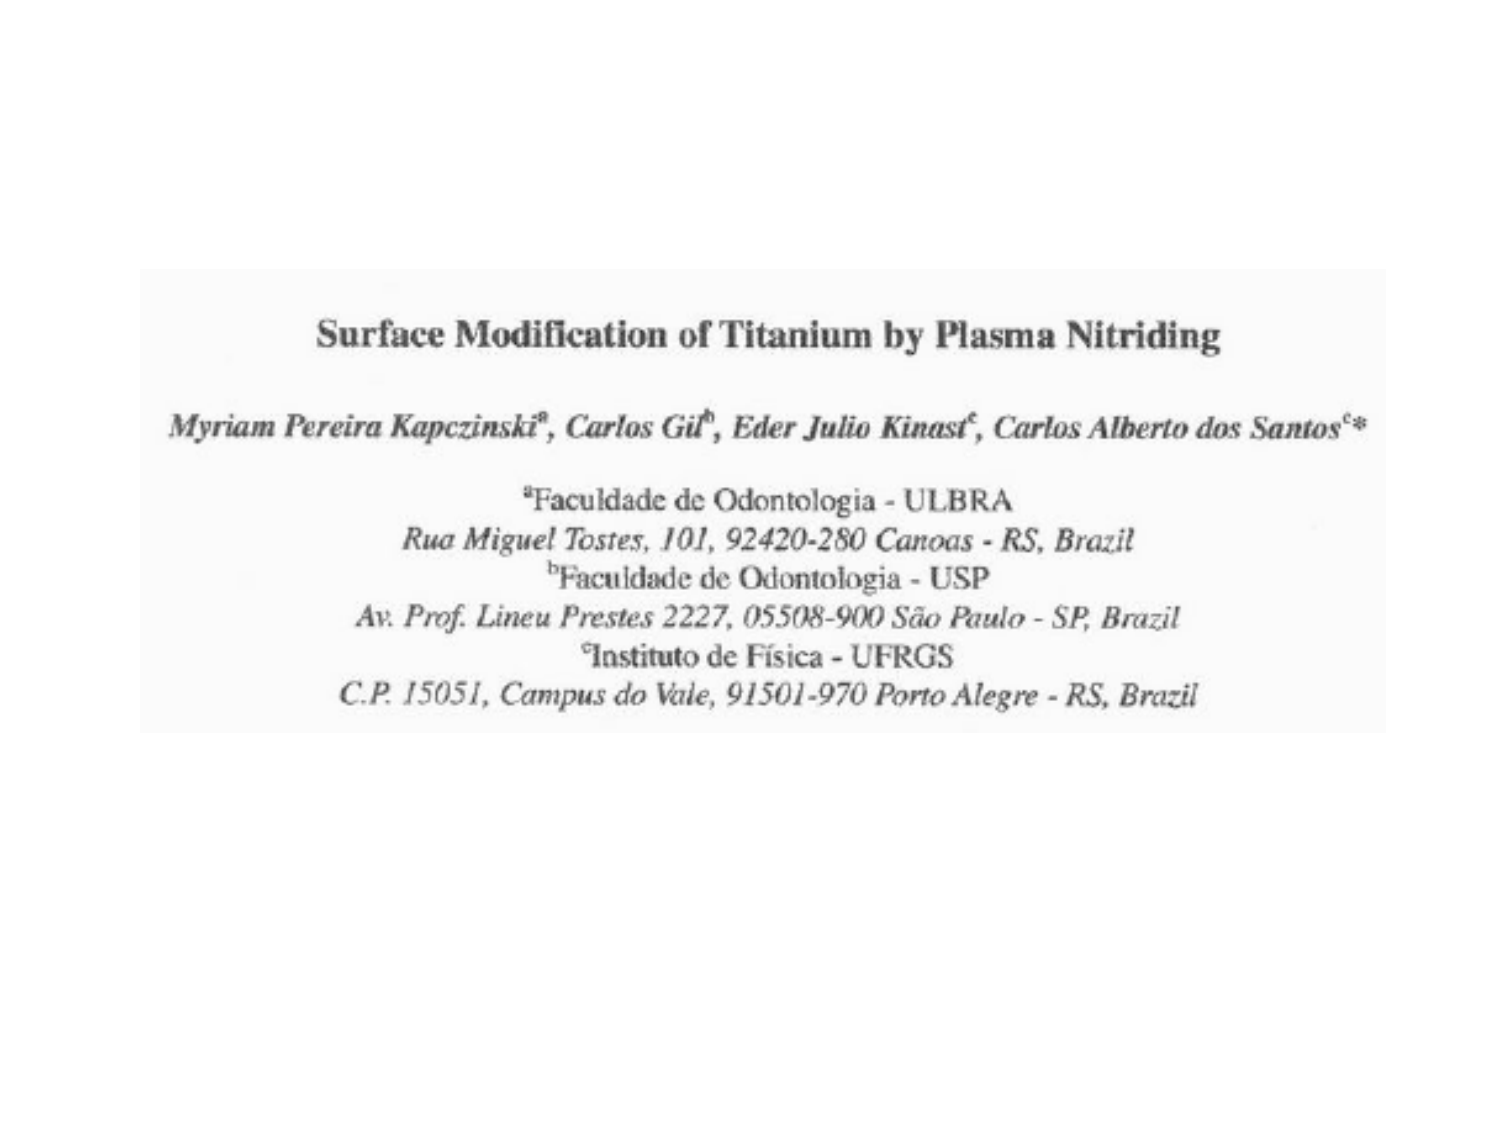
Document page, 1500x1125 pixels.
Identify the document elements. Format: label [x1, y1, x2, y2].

picture [140, 269, 1386, 734]
